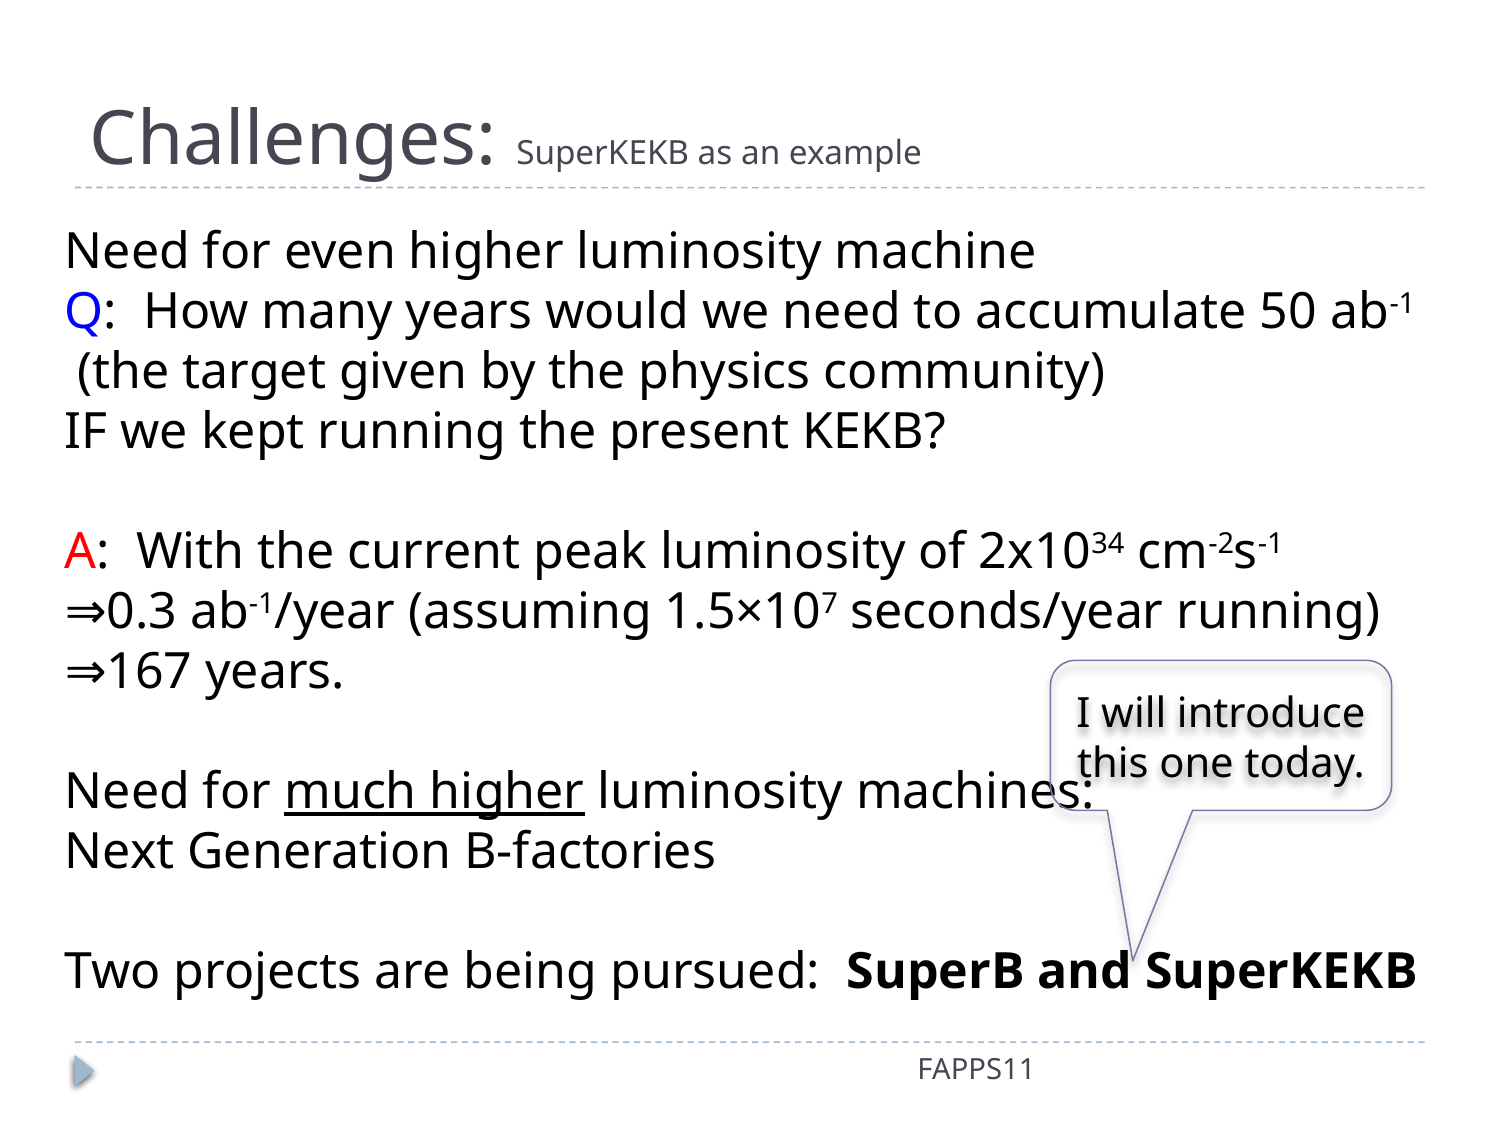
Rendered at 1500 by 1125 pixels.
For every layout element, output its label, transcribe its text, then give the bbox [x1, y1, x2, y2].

footer FAPPS11 [475, 1042, 1051, 1103]
text_box I will introduce this one today. [1049, 659, 1393, 962]
text_box Need for even higher luminosity machine Q: How many years would we need to accumulate 50 ab-1 (the target given by the physics community) IF we kept running the present KEKB? A: With the current peak luminosity of 2x1034 cm-2s-1 ⇒0.3 ab-1/year (assuming 1.5×107 seconds/year running) ⇒167 years. Need for much higher luminosity machines: Next Generation B-factories Two projects are being pursued: SuperB and SuperKEKB [50, 210, 1471, 1006]
title Challenges: SuperKEKB as an example [75, 37, 1425, 188]
